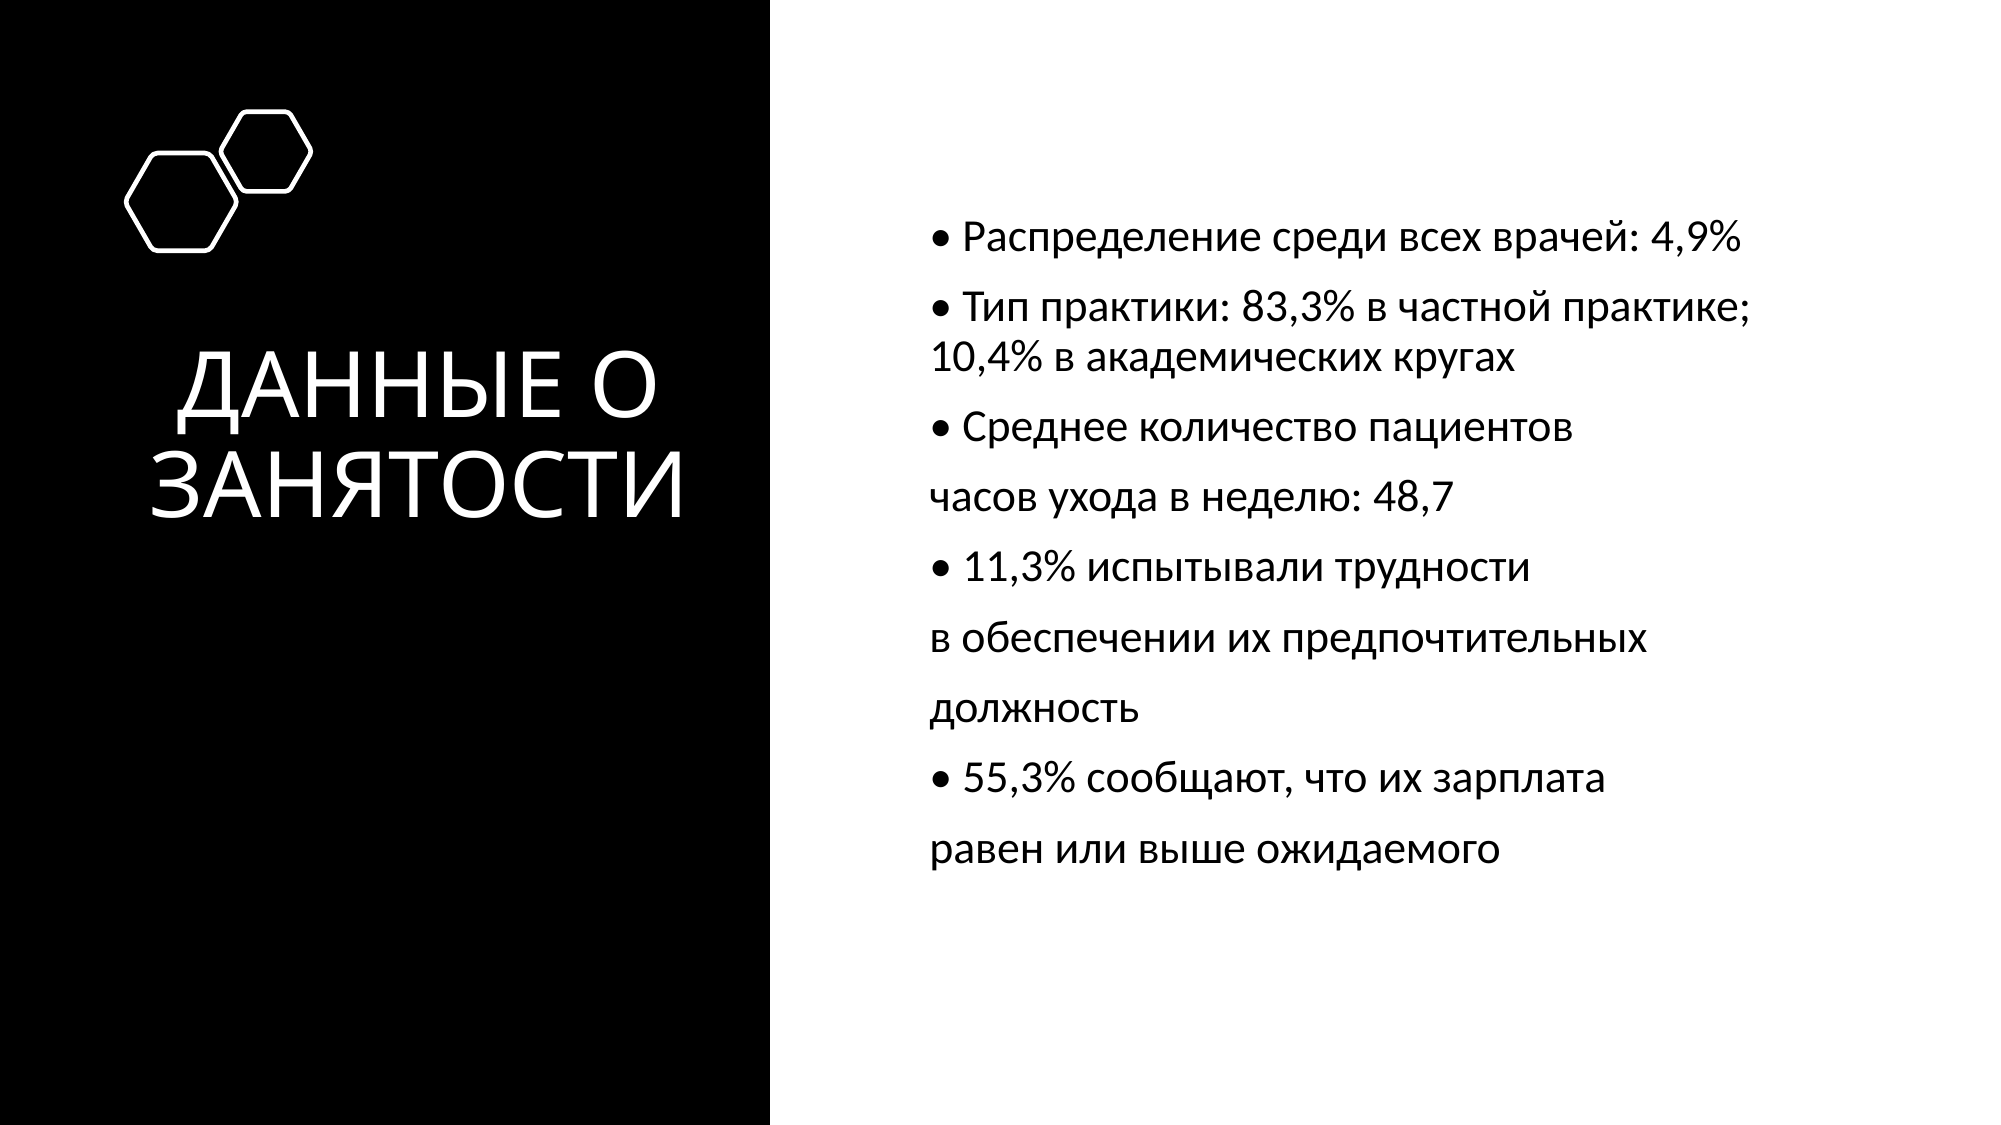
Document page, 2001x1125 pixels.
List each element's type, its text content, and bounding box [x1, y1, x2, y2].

list • Распределение среди всех врачей: 4,9% • Тип практики: 83,3% в частной практике; 10,4% в академических кругах • Среднее количество пациентов часов ухода в неделю: 48,7 • 11,3% испытывали трудности в обеспечении их предпочтительных должность • 55,3% сообщают, что их зарплата равен или выше ожидаемого [914, 191, 1853, 894]
text_box [0, 0, 771, 1125]
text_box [125, 111, 311, 251]
text_box [771, 0, 2000, 1125]
title ДАННЫЕ О ЗАНЯТОСТИ [125, 191, 714, 894]
